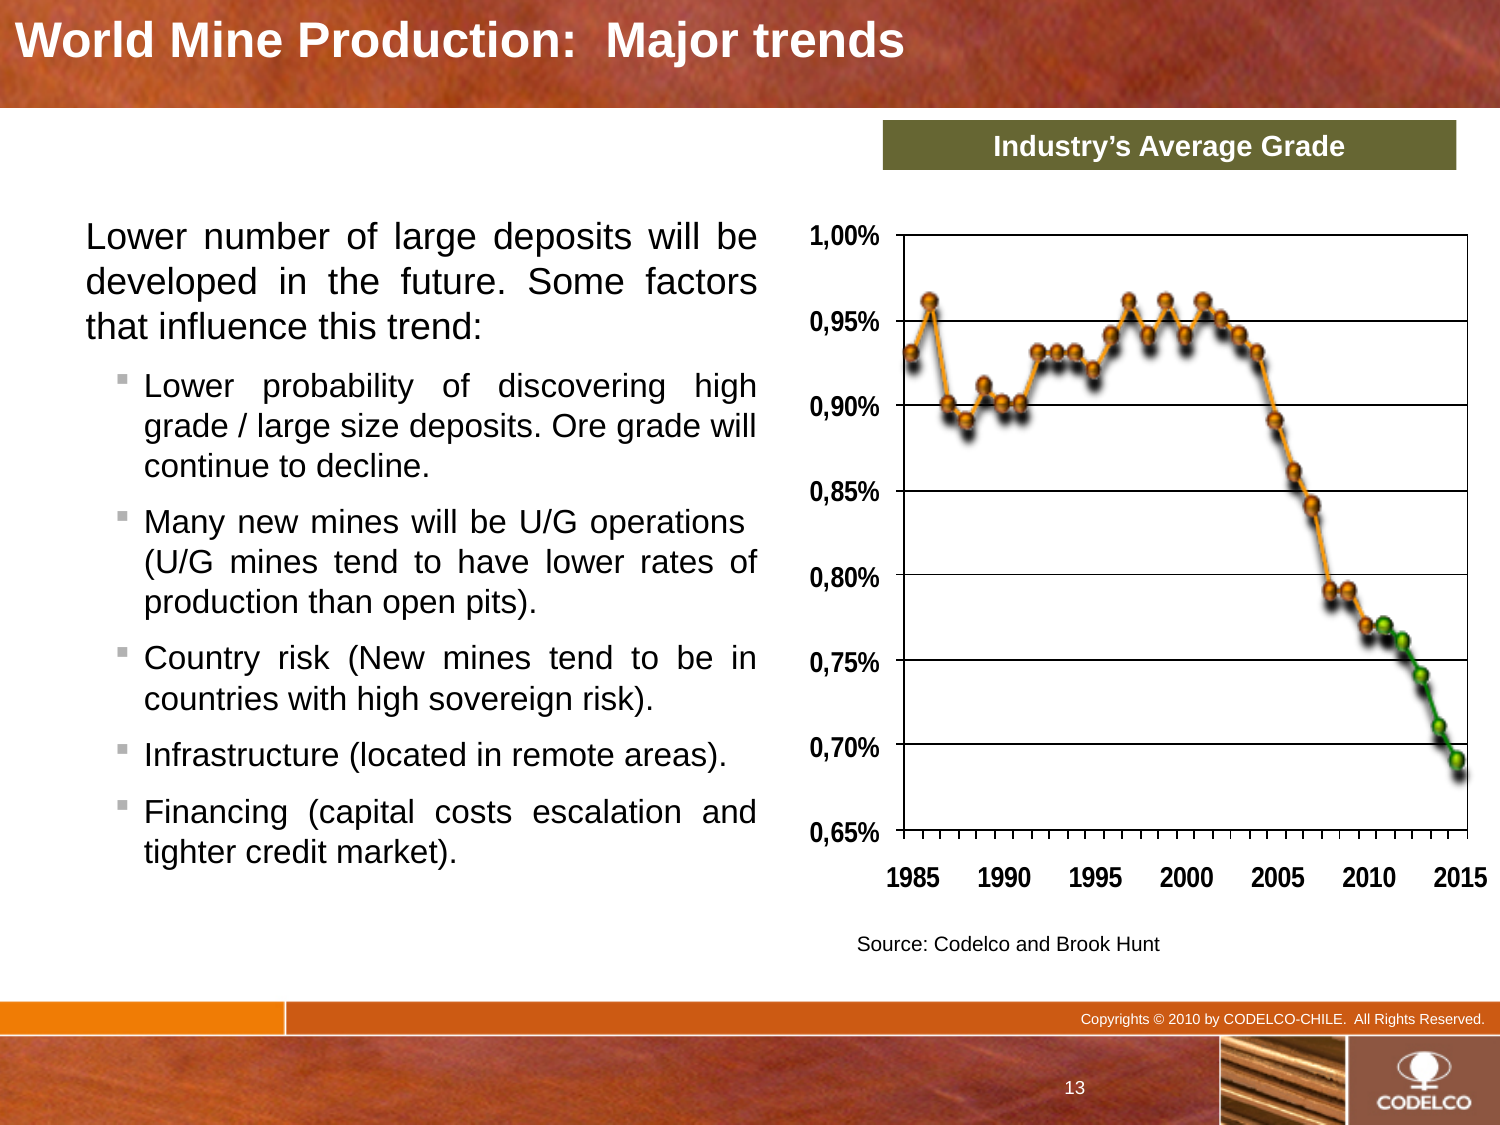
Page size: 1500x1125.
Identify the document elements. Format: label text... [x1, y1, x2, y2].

text_box Source: Codelco and Brook Hunt [842, 930, 1318, 964]
text_box Lower number of large deposits will be developed in the future. Some factors that influence this trend: Lower probability of discovering high grade / large size deposits. Ore grade will continue to decline. Many new mines will be U/G operations (U/G mines tend to have lower rates of production than open pits). Country risk (New mines tend to be in countries with high sovereign risk). Infrastructure (located in remote areas). Financing (capital costs escalation and tighter credit market). [41, 204, 773, 877]
text_box World Mine Production: Major trends [0, 0, 1500, 108]
picture [0, 108, 1500, 1125]
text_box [778, 187, 1492, 922]
text_box Industry’s Average Grade [882, 120, 1457, 170]
